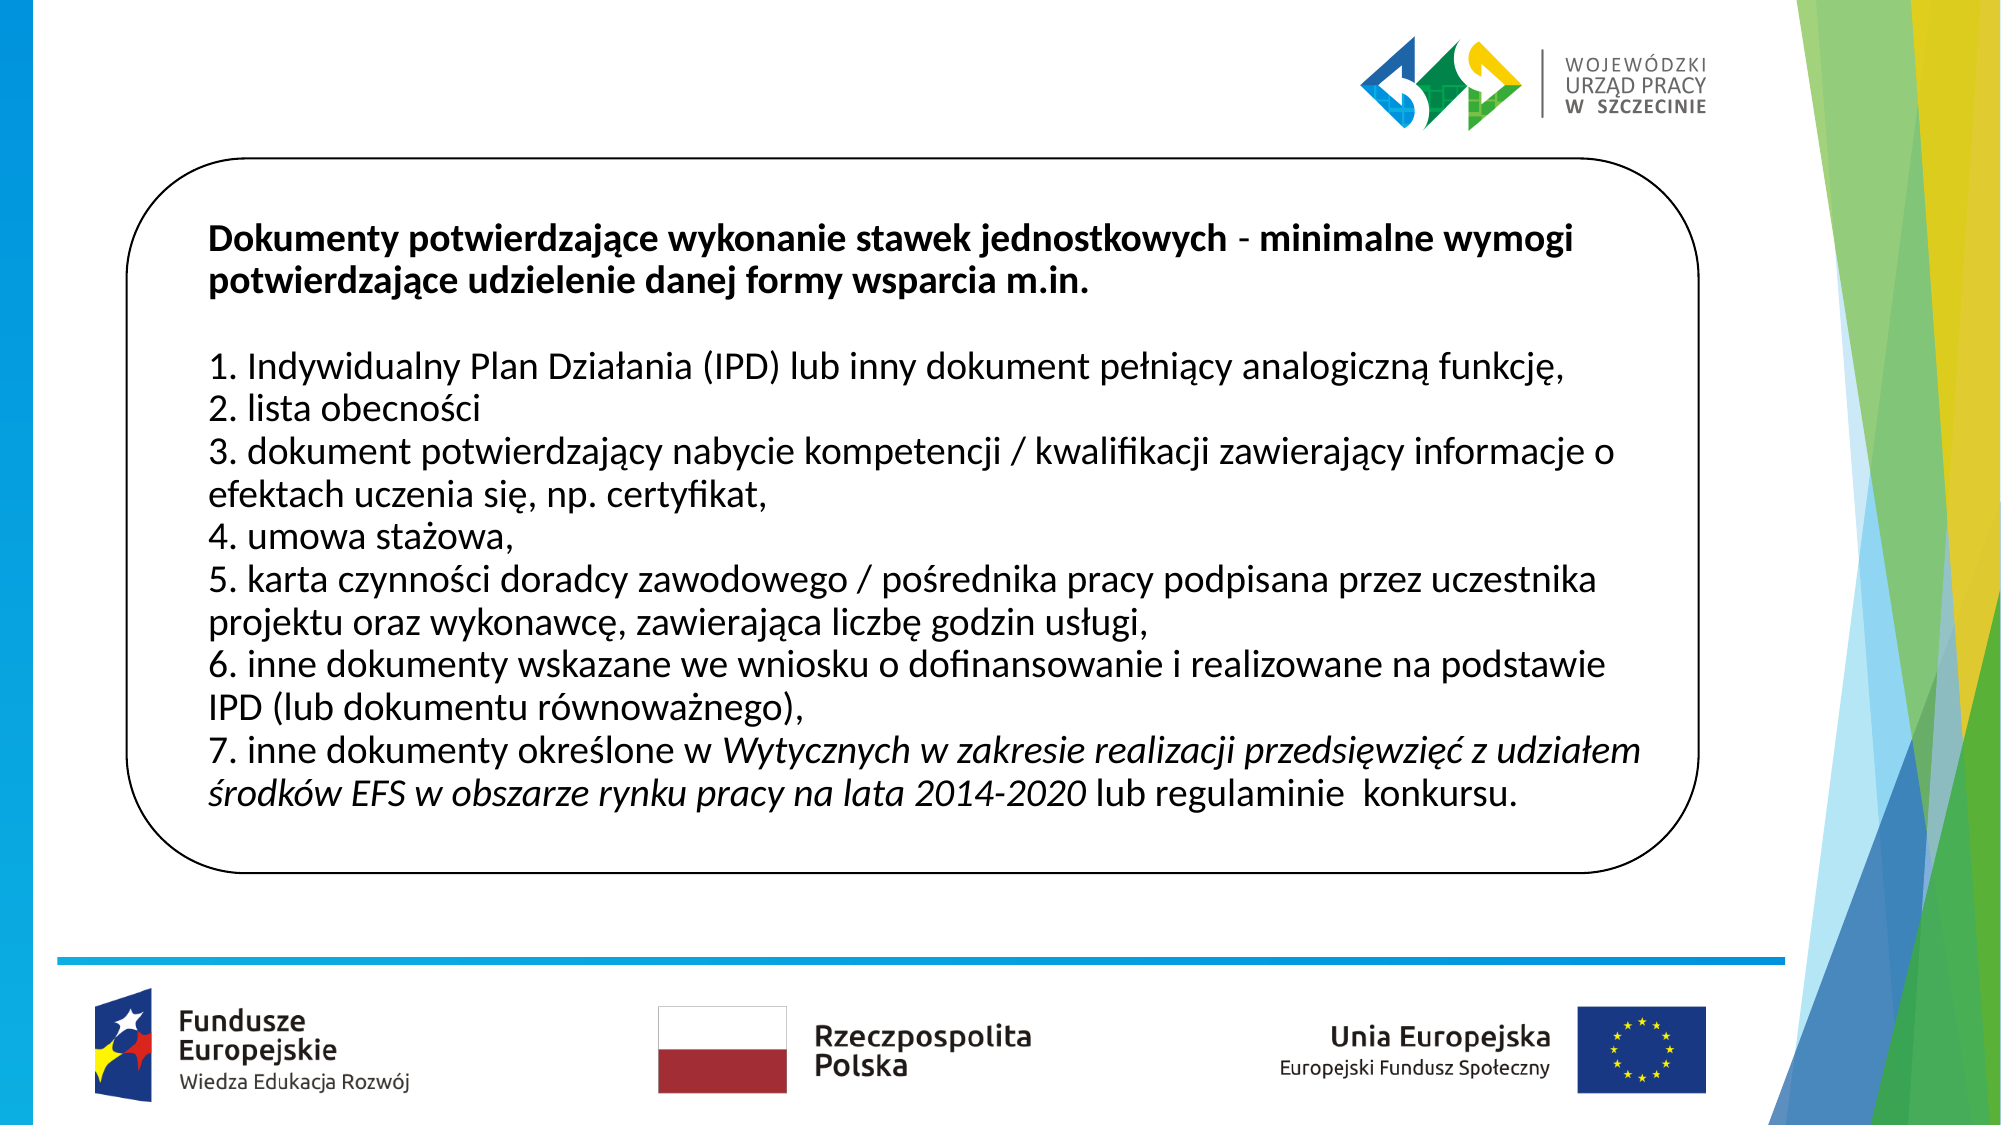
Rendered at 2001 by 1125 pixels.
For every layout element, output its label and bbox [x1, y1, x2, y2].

text_box [126, 158, 1699, 941]
picture [95, 988, 1706, 1102]
picture [1360, 36, 1706, 131]
